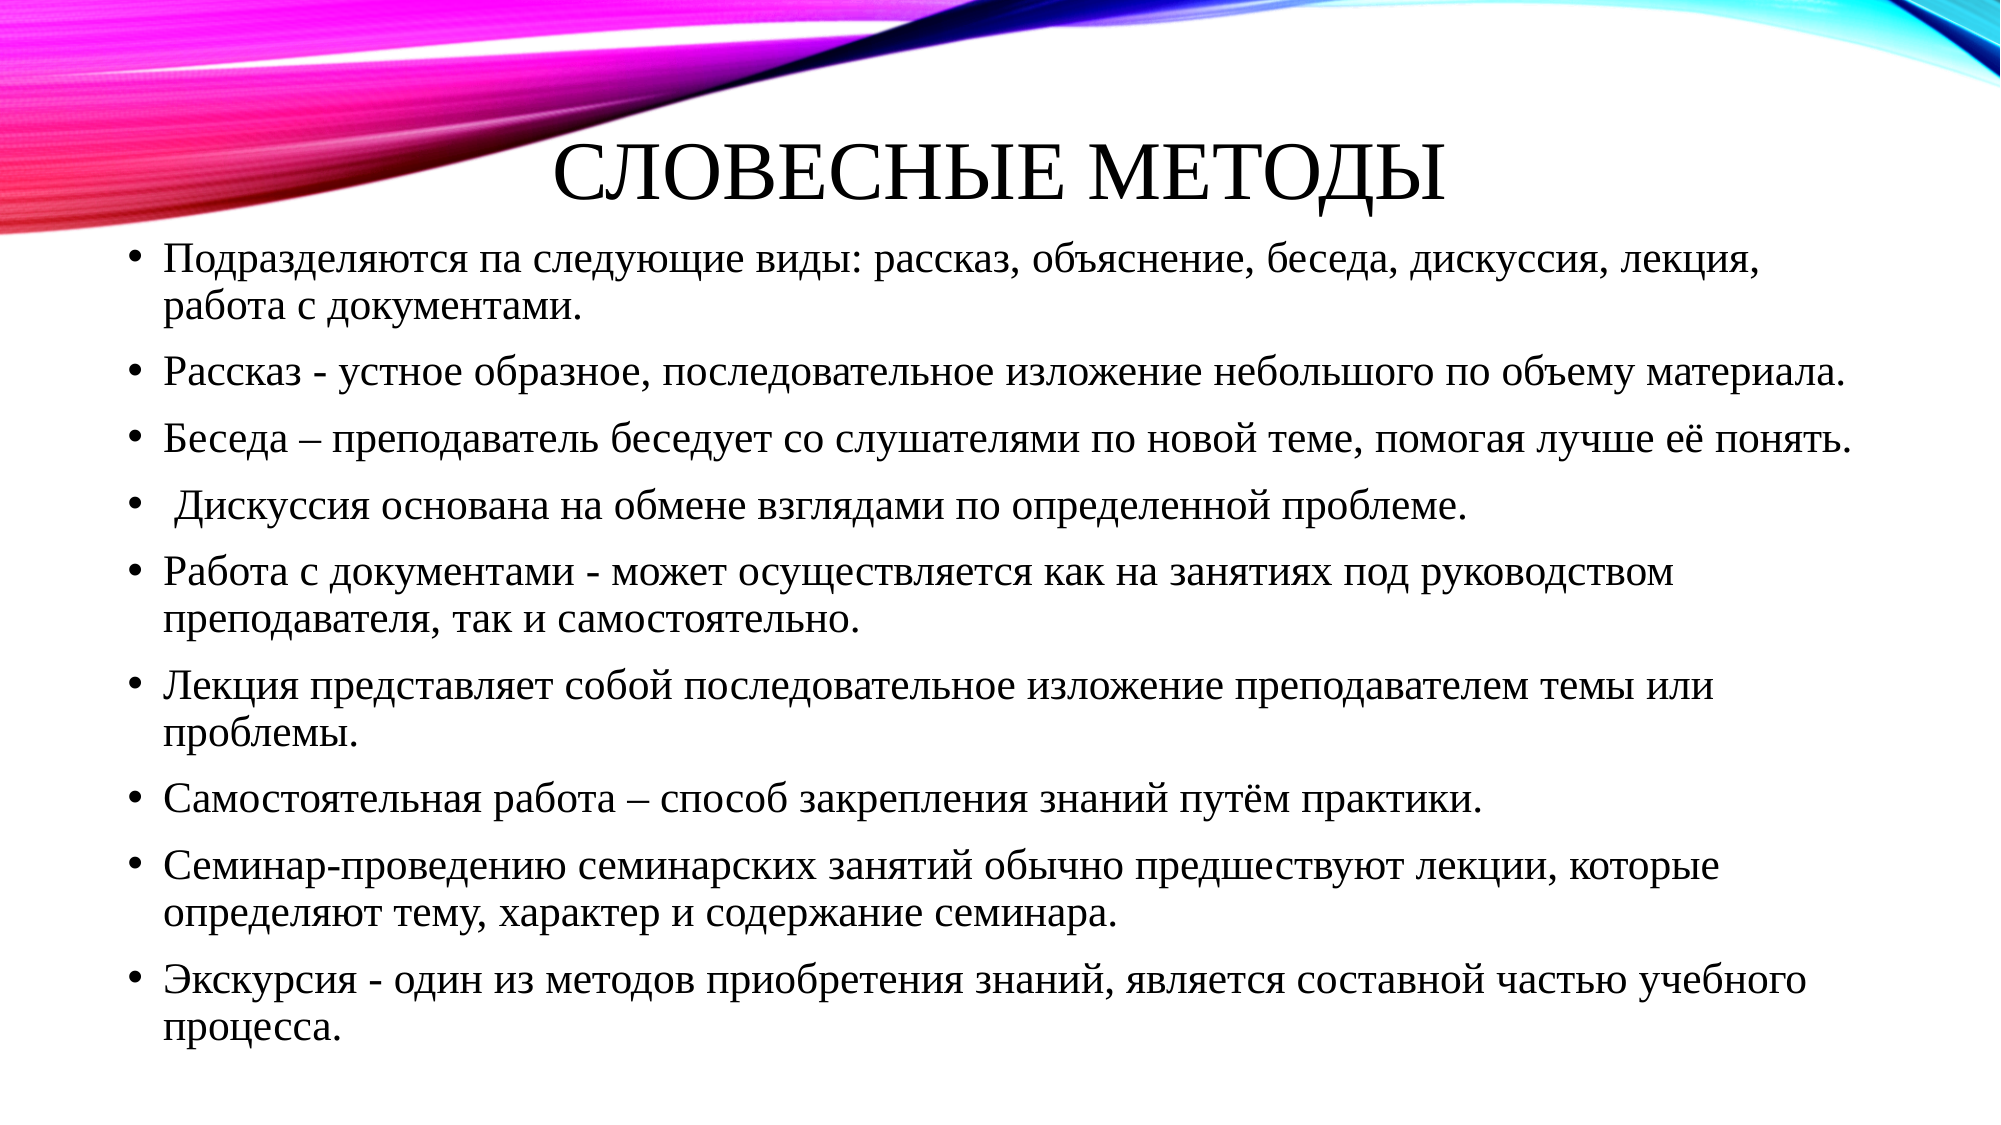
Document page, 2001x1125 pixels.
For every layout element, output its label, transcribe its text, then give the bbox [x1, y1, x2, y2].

picture [1890, 0, 2000, 75]
picture [1910, 0, 2000, 45]
picture [0, 0, 2000, 237]
title Словесные методы [112, 118, 1888, 227]
list Подразделяются па следующие виды: рассказ, объяснение, беседа, дискуссия, лекция, работа с документами. Рассказ - устное образное, последовательное изложение небольшого по объему материала. Беседа – преподаватель беседует со слушателями по новой теме, помогая лучше её понять. Дискуссия основана на обмене взглядами по определенной проблеме. Работа с документами - может осуществляется как на занятиях под руководством преподавателя, так и самостоятельно. Лекция представляет собой последовательное изложение преподавателем темы или проблемы. Самостоятельная работа – способ закрепления знаний путём практики. Семинар-проведению семинарских занятий обычно предшествуют лекции, которые определяют тему, характер и содержание семинара. Экскурсия - один из методов приобретения знаний, является составной частью учебного процесса. [112, 227, 1888, 1119]
